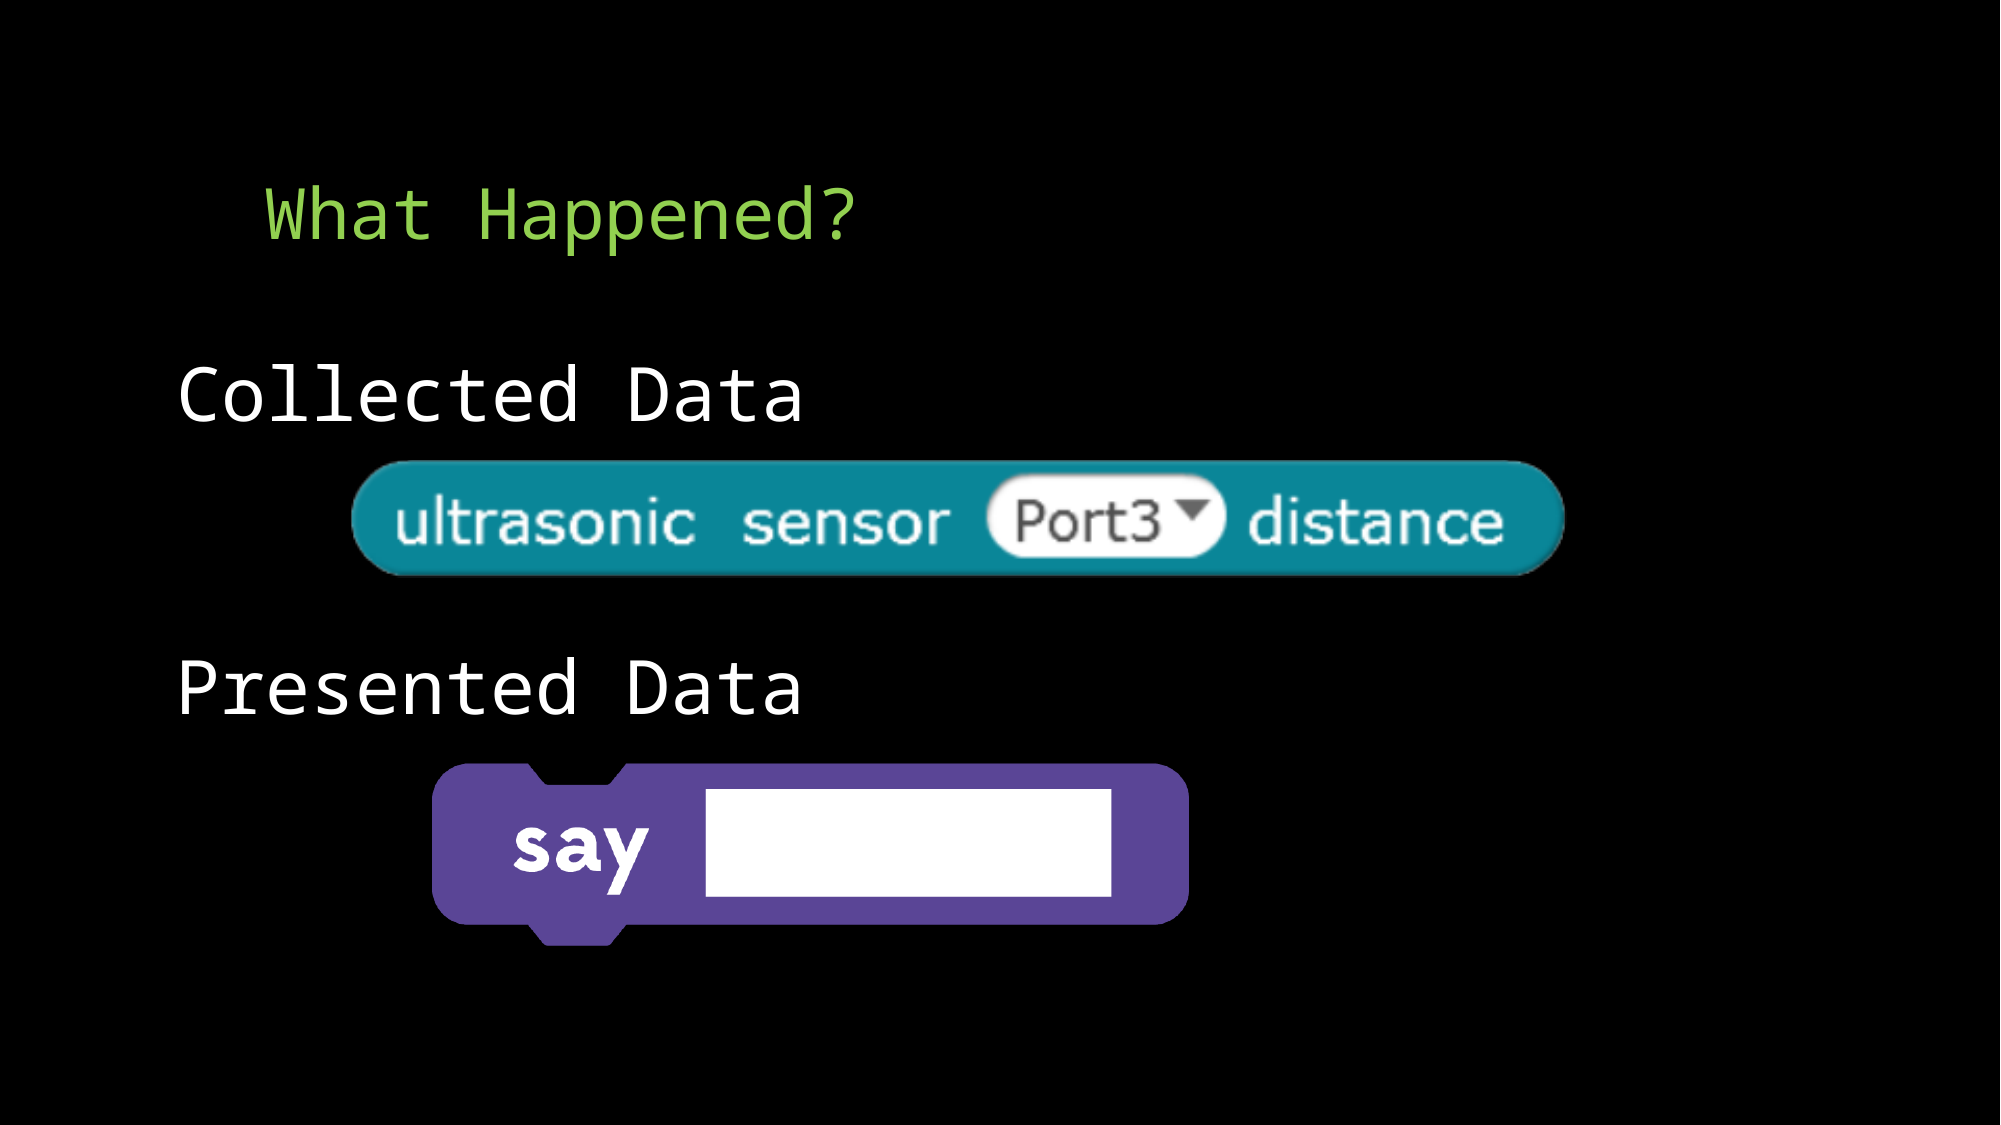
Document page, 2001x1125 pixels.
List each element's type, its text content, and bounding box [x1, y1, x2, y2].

title What Happened? [249, 75, 1750, 263]
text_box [161, 257, 1662, 578]
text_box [160, 550, 1661, 946]
